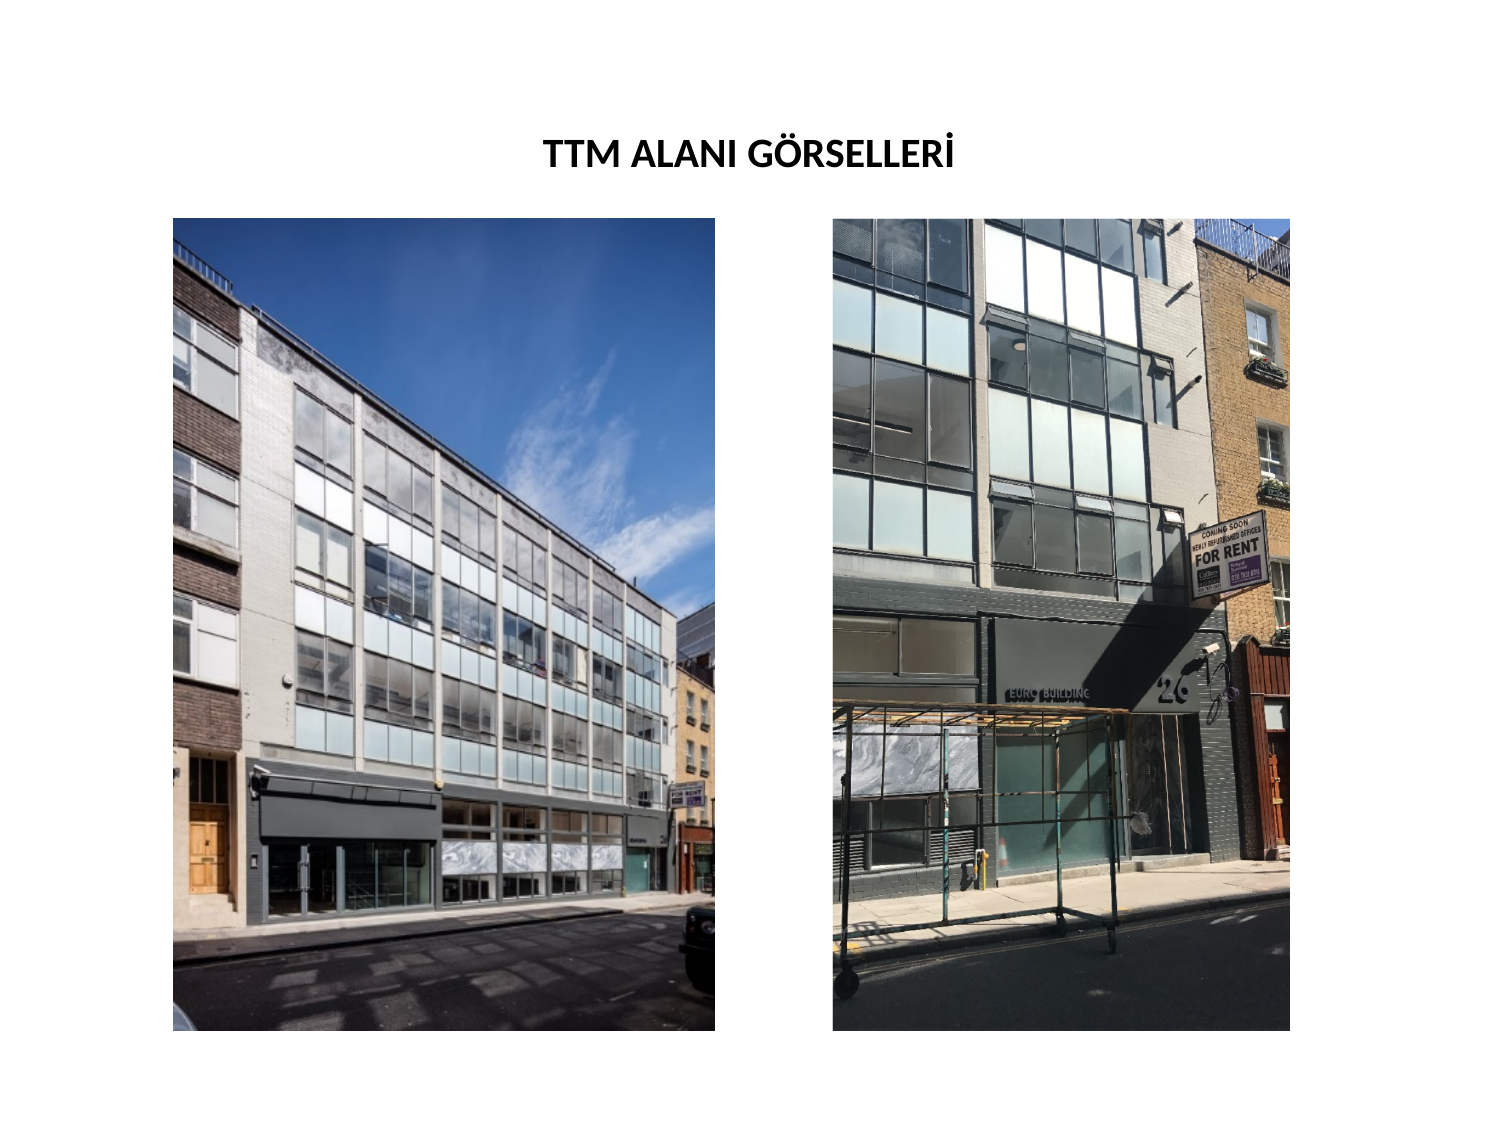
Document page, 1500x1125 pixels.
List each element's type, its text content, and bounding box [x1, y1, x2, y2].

text_box TTM ALANI GÖRSELLERİ [173, 118, 1326, 183]
picture [173, 218, 1468, 1032]
